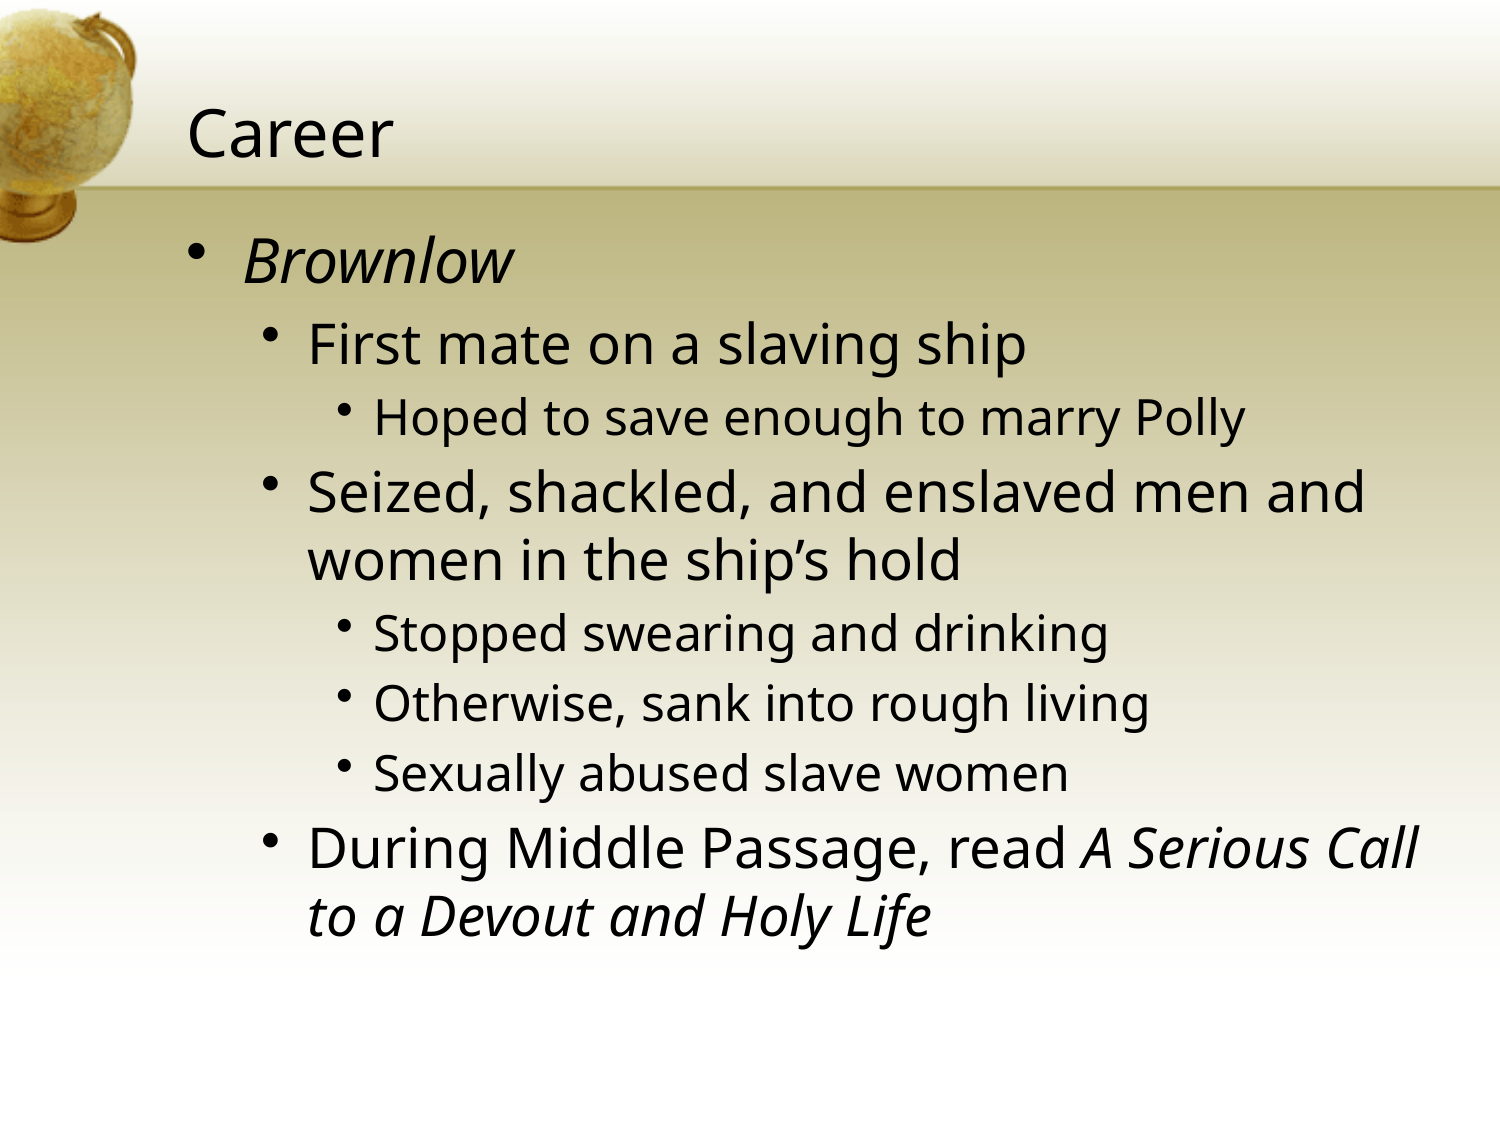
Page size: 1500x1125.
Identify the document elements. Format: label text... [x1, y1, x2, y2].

list Brownlow First mate on a slaving ship Hoped to save enough to marry Polly Seized, shackled, and enslaved men and women in the ship’s hold Stopped swearing and drinking Otherwise, sank into rough living Sexually abused slave women During Middle Passage, read A Serious Call to a Devout and Holy Life [171, 214, 1436, 1018]
title Career [171, 36, 1436, 179]
picture [0, 0, 1500, 1125]
